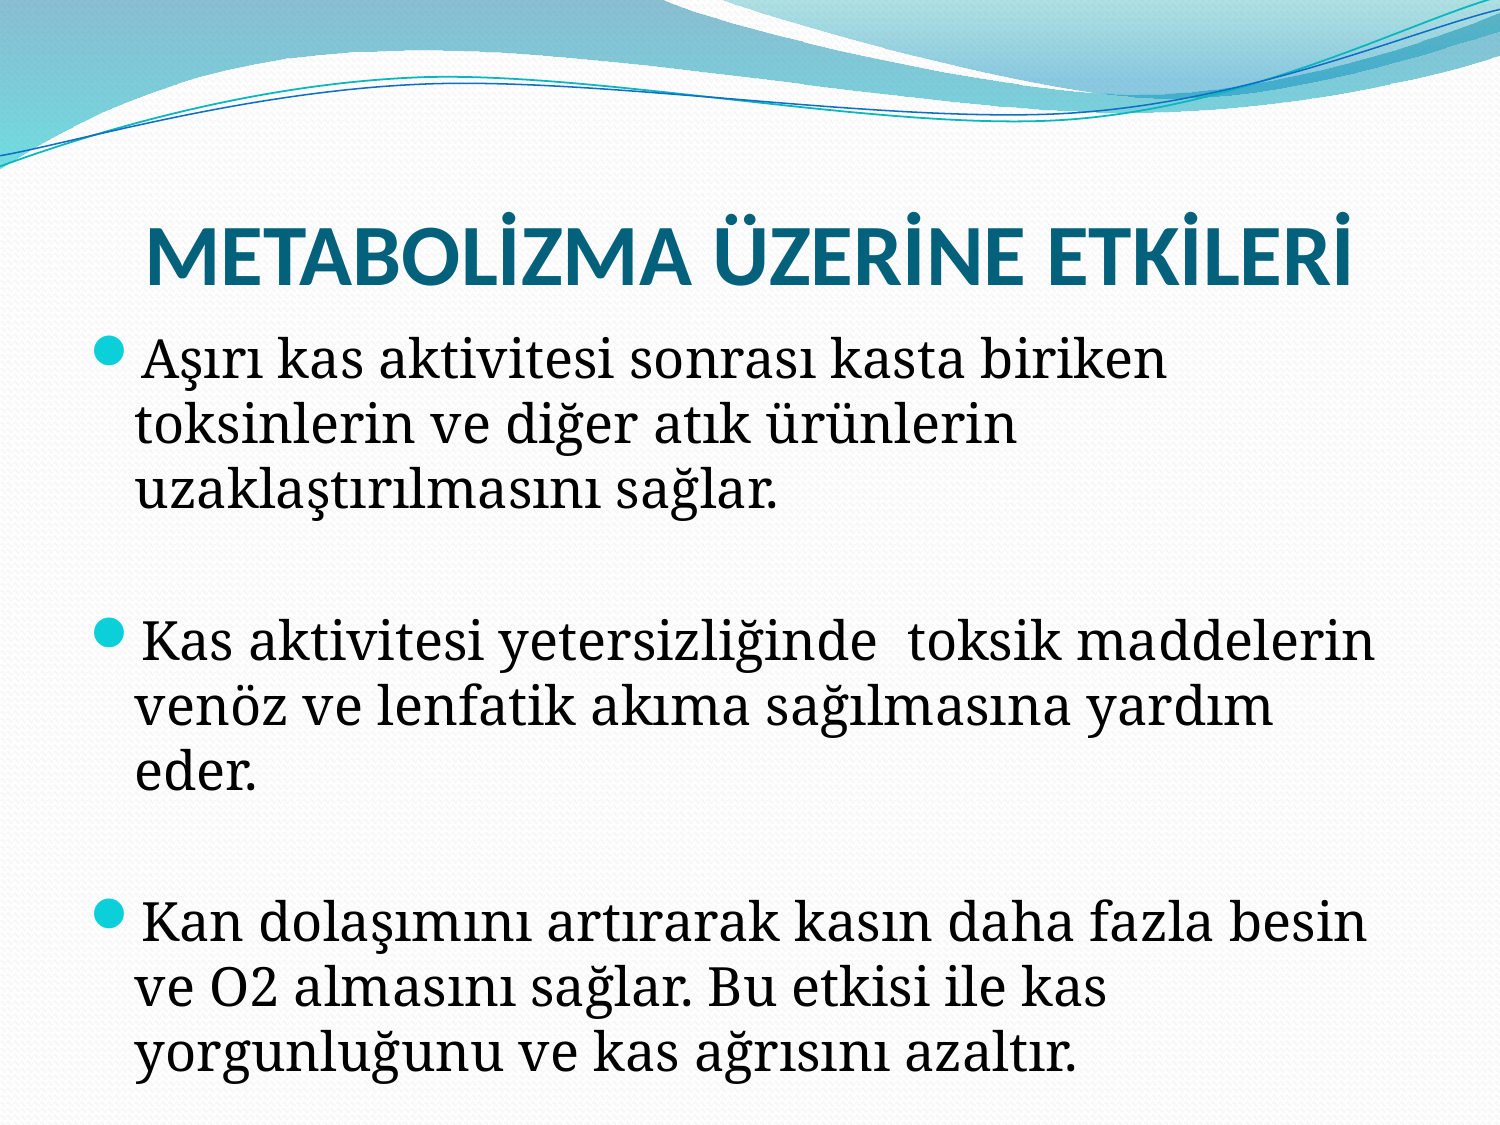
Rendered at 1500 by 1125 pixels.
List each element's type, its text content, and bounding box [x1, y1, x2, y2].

title METABOLİZMA ÜZERİNE ETKİLERİ [75, 115, 1425, 303]
list Aşırı kas aktivitesi sonrası kasta biriken toksinlerin ve diğer atık ürünlerin uzaklaştırılmasını sağlar. Kas aktivitesi yetersizliğinde toksik maddelerin venöz ve lenfatik akıma sağılmasına yardım eder. Kan dolaşımını artırarak kasın daha fazla besin ve O2 almasını sağlar. Bu etkisi ile kas yorgunluğunu ve kas ağrısını azaltır. [75, 317, 1425, 1038]
